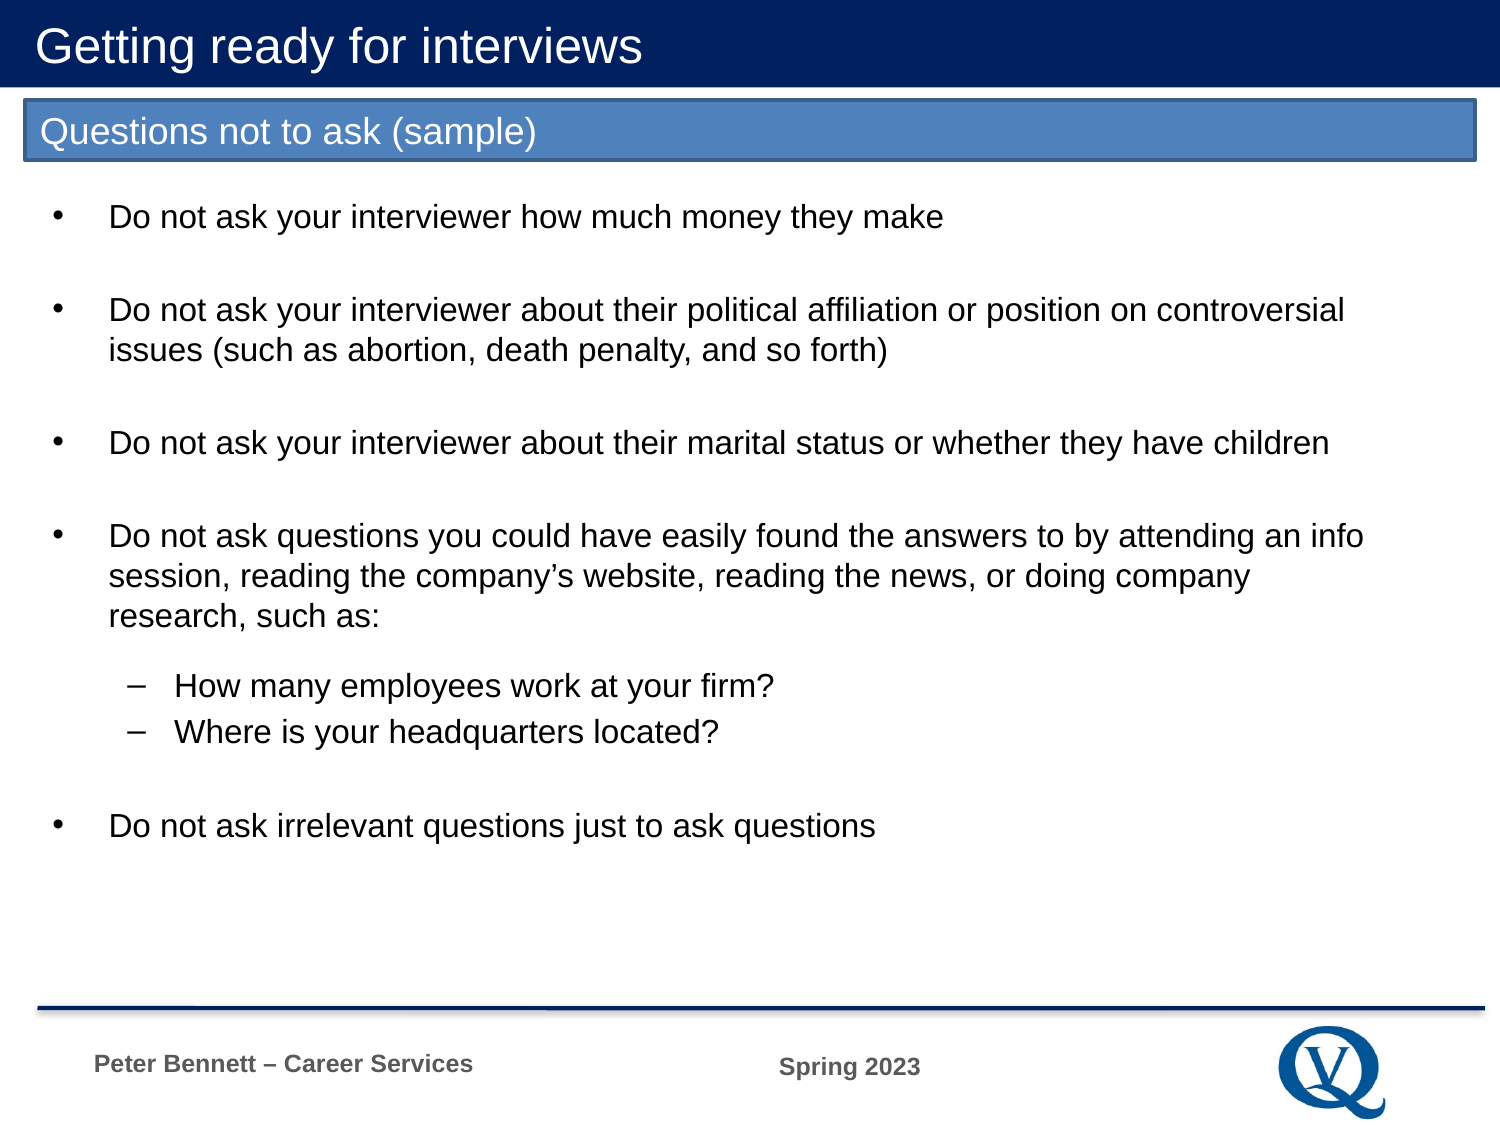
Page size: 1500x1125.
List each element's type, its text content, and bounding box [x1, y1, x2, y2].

text_box Do not ask your interviewer how much money they make Do not ask your interviewer about their political affiliation or position on controversial issues (such as abortion, death penalty, and so forth) Do not ask your interviewer about their marital status or whether they have children Do not ask questions you could have easily found the answers to by attending an info session, reading the company’s website, reading the news, or doing company research, such as: How many employees work at your firm? Where is your headquarters located? Do not ask irrelevant questions just to ask questions [37, 187, 1388, 930]
text_box Questions not to ask (sample) [23, 98, 1477, 162]
picture [1275, 1024, 1388, 1121]
title Getting ready for interviews [0, 0, 1500, 88]
